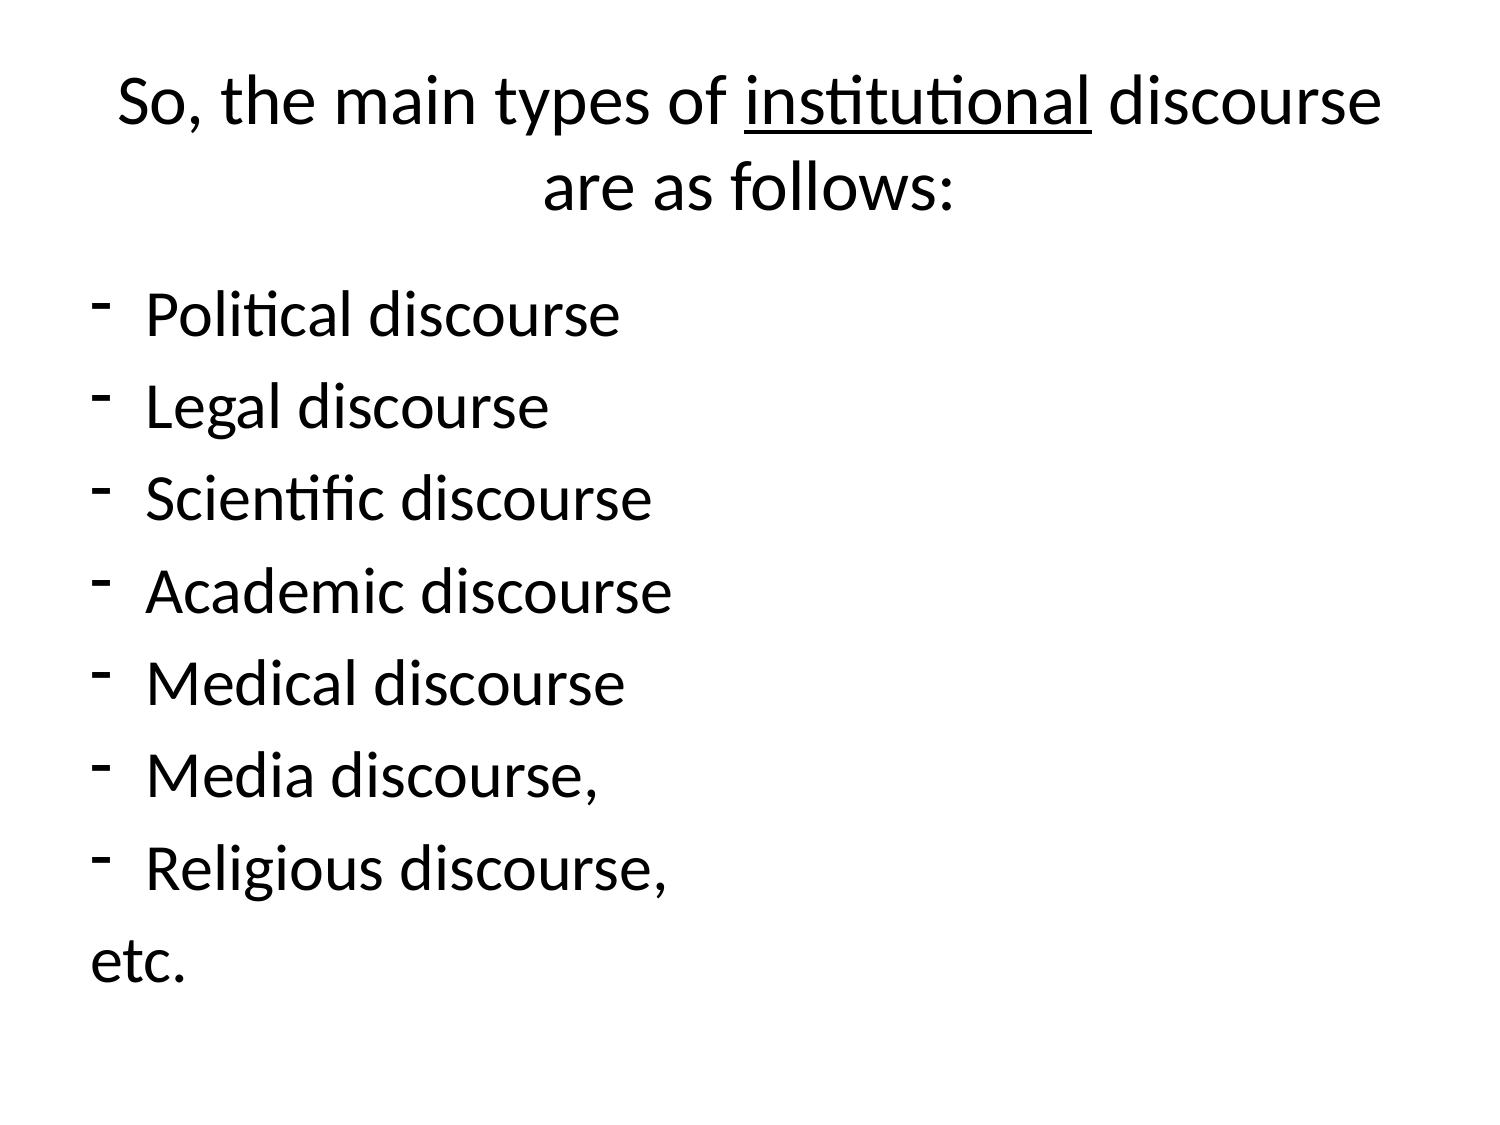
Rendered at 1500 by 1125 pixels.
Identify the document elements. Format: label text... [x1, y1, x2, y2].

title So, the main types of institutional discourse are as follows: [75, 45, 1425, 233]
list Political discourse Legal discourse Scientific discourse Academic discourse Medical discourse Media discourse, Religious discourse, etc. [75, 262, 1425, 1005]
